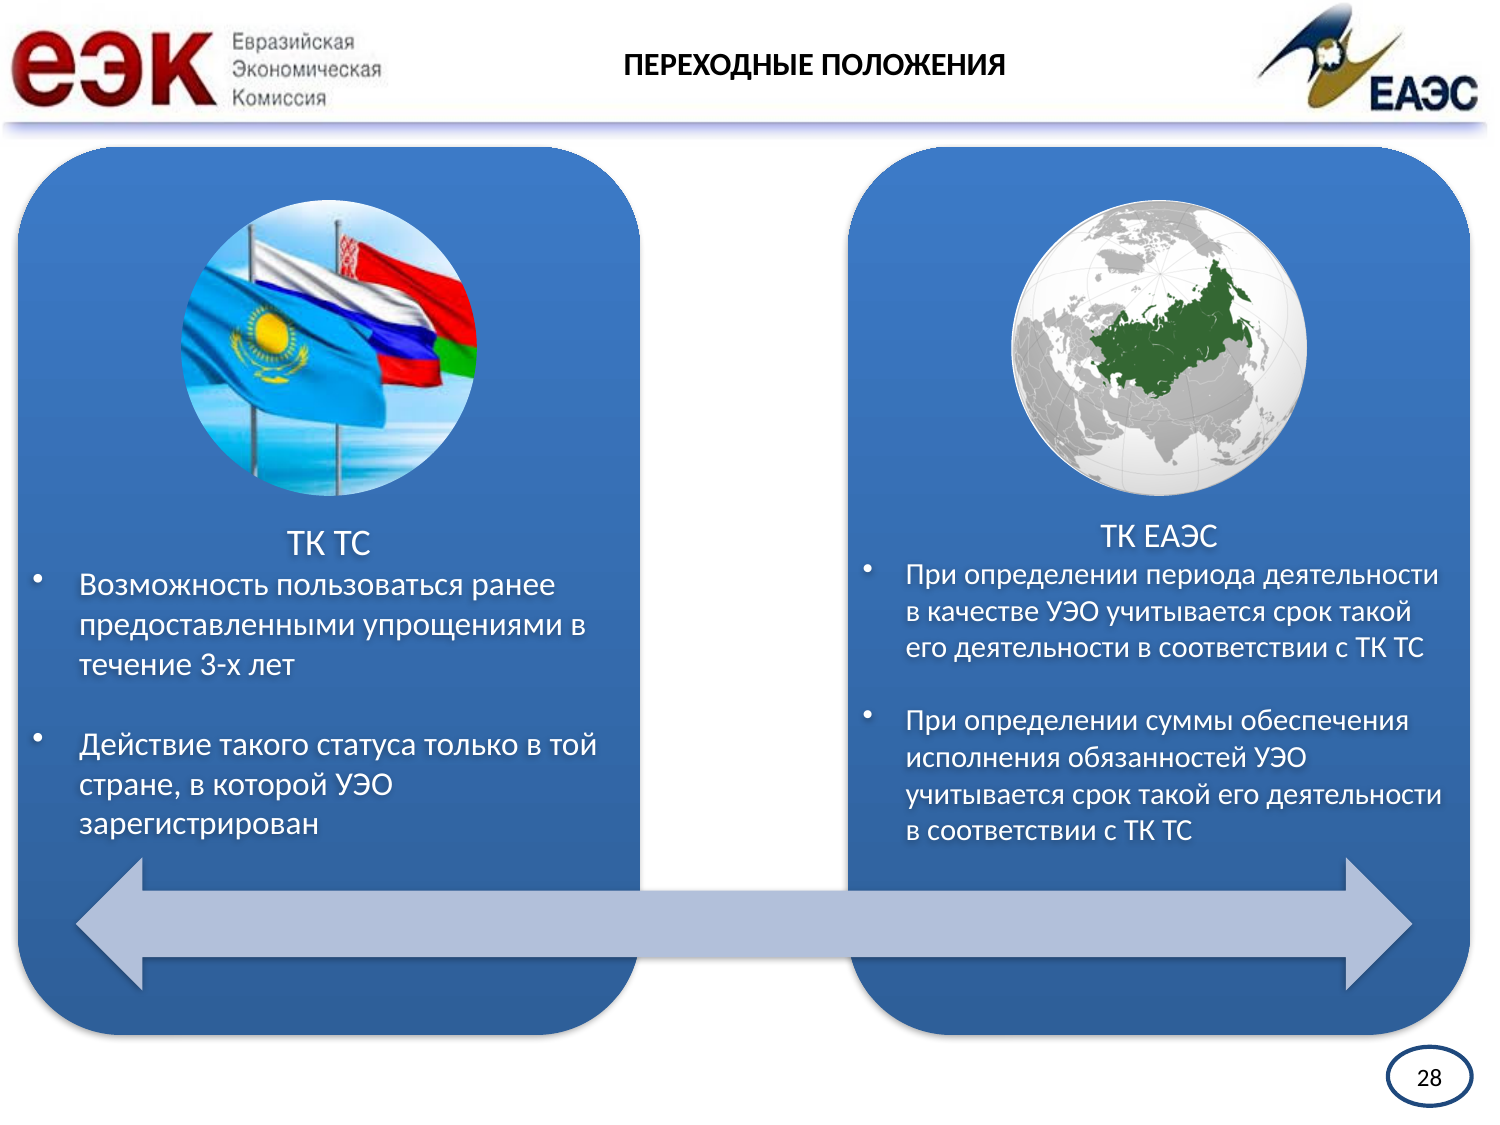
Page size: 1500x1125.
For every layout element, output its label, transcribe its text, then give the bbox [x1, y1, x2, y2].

text_box 28 [1385, 1047, 1474, 1108]
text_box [17, 146, 1471, 1036]
picture [0, 0, 1495, 148]
